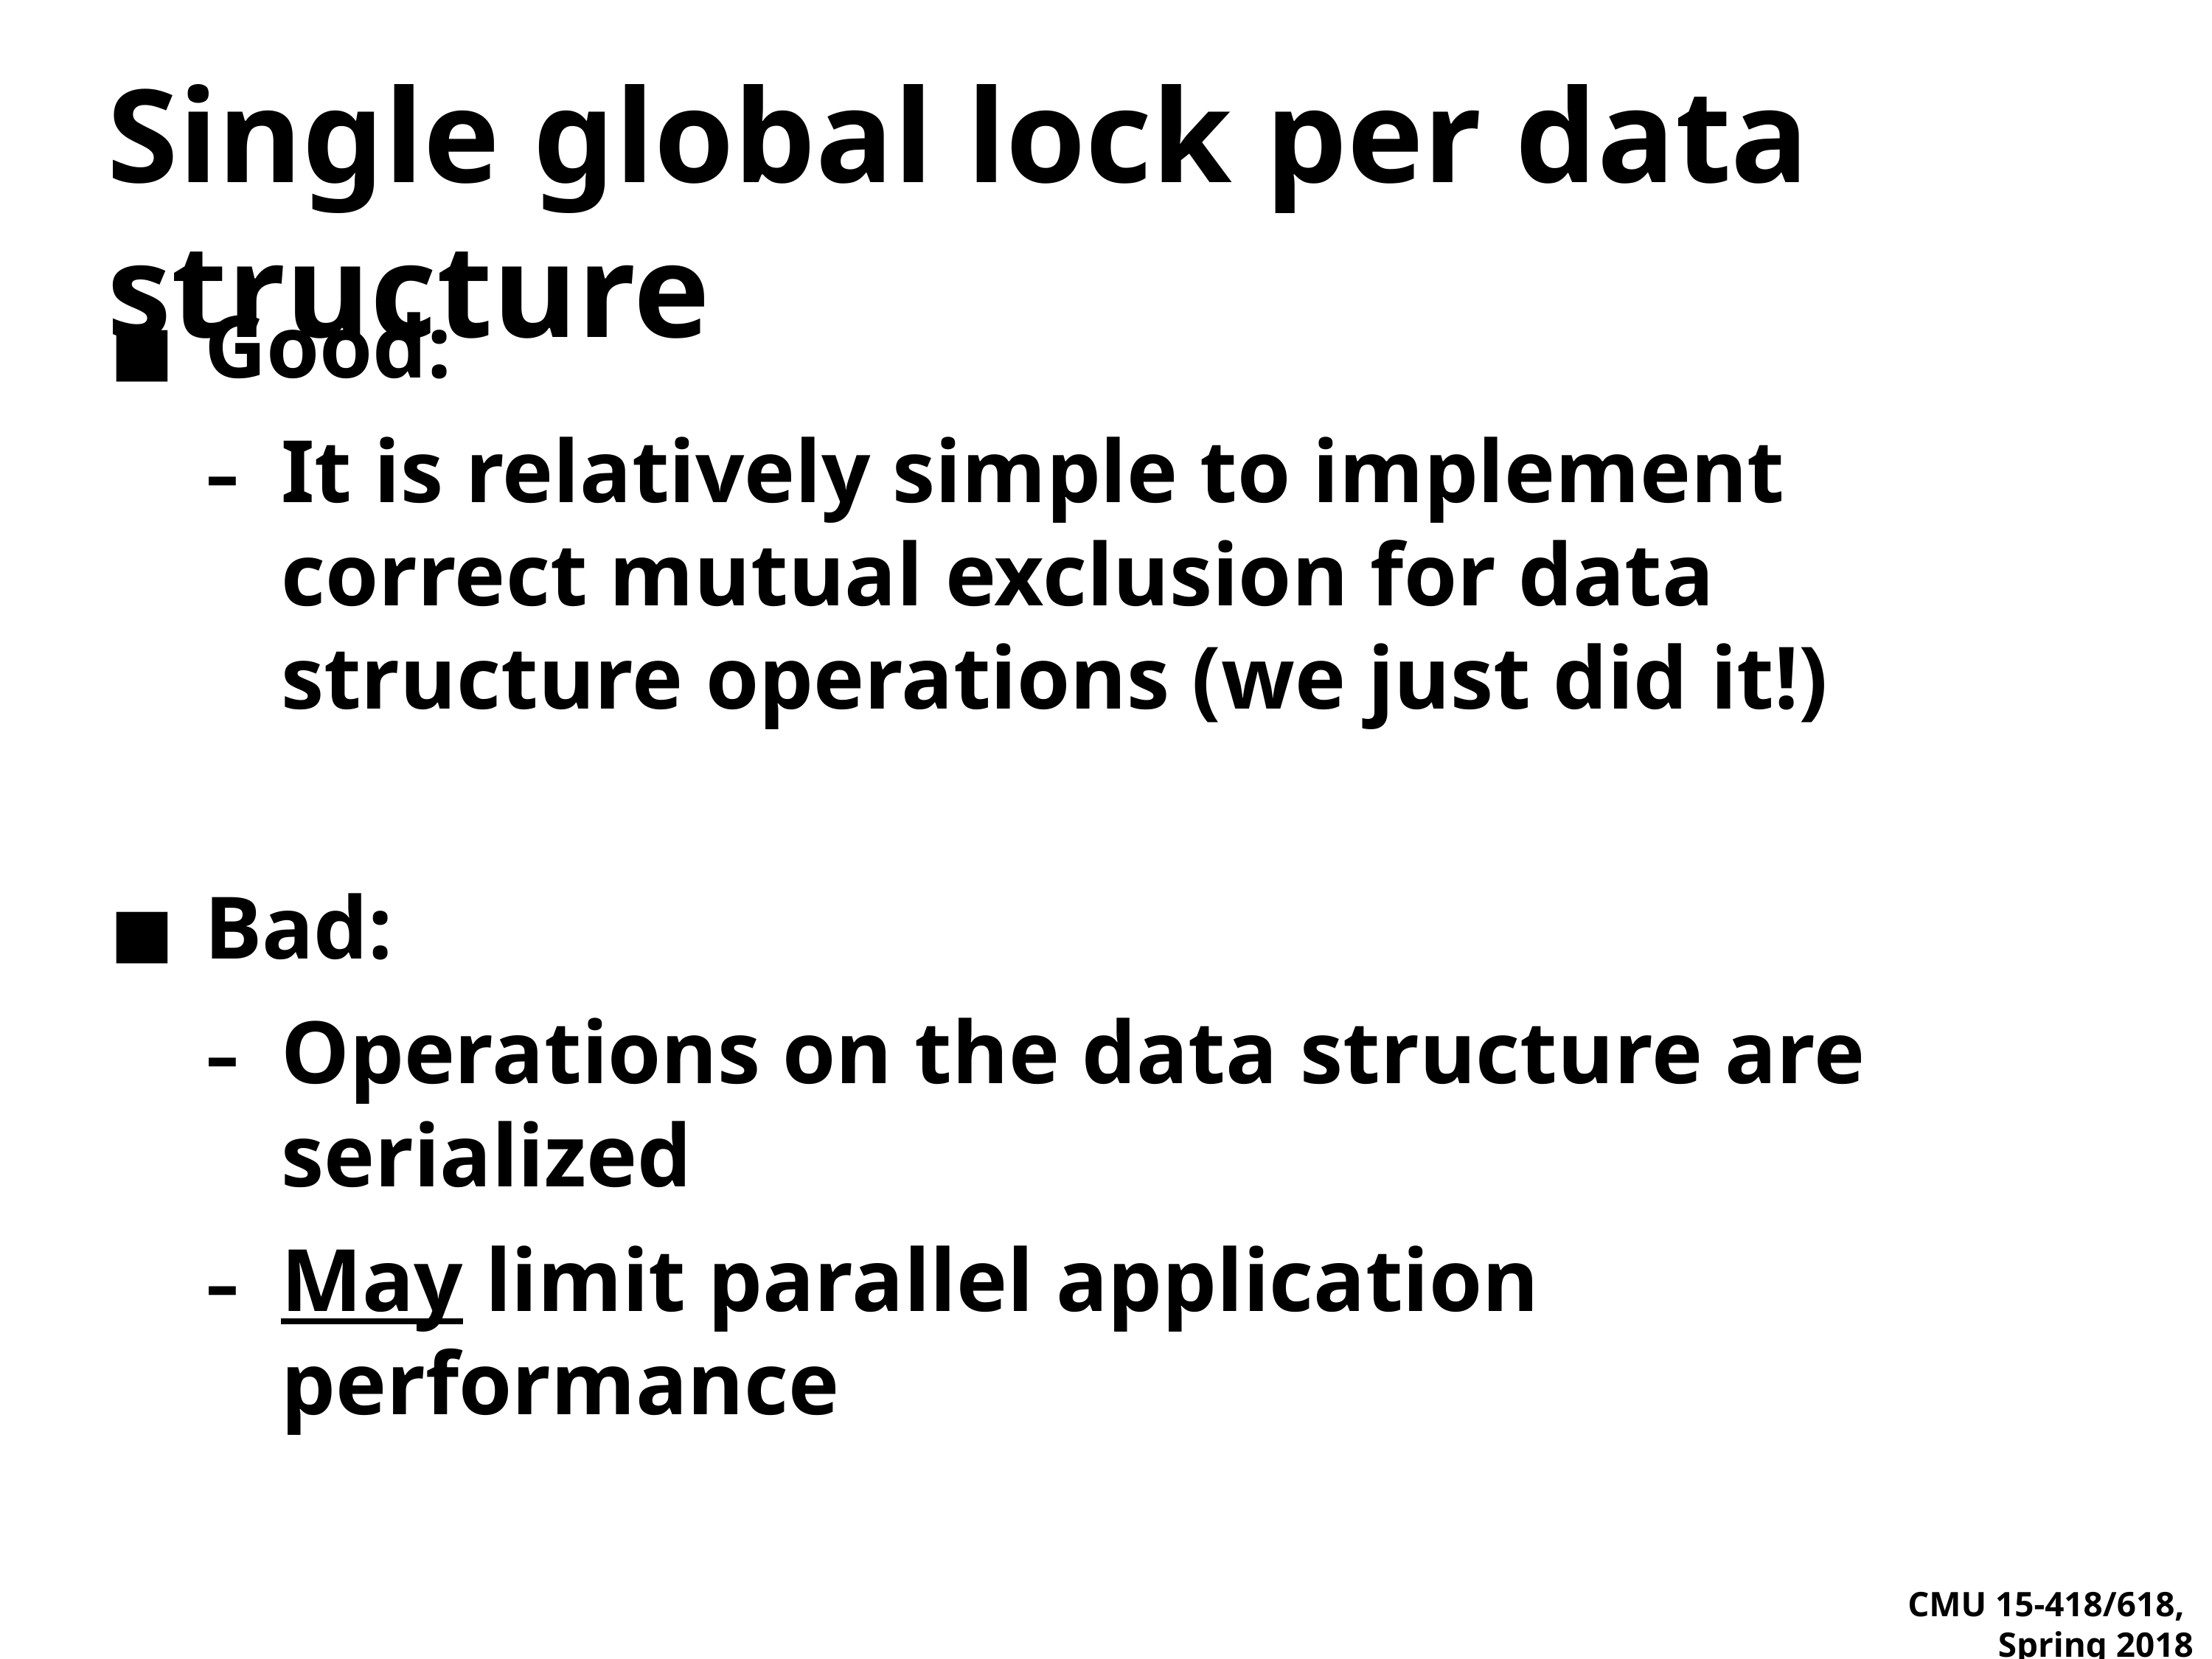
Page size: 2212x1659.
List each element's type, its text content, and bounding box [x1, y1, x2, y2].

list Good: It is relatively simple to implement correct mutual exclusion for data structure operations (we just did it!) Bad: Operations on the data structure are serialized May limit parallel application performance [100, 285, 2056, 1506]
title Single global lock per data structure [100, 47, 2056, 184]
